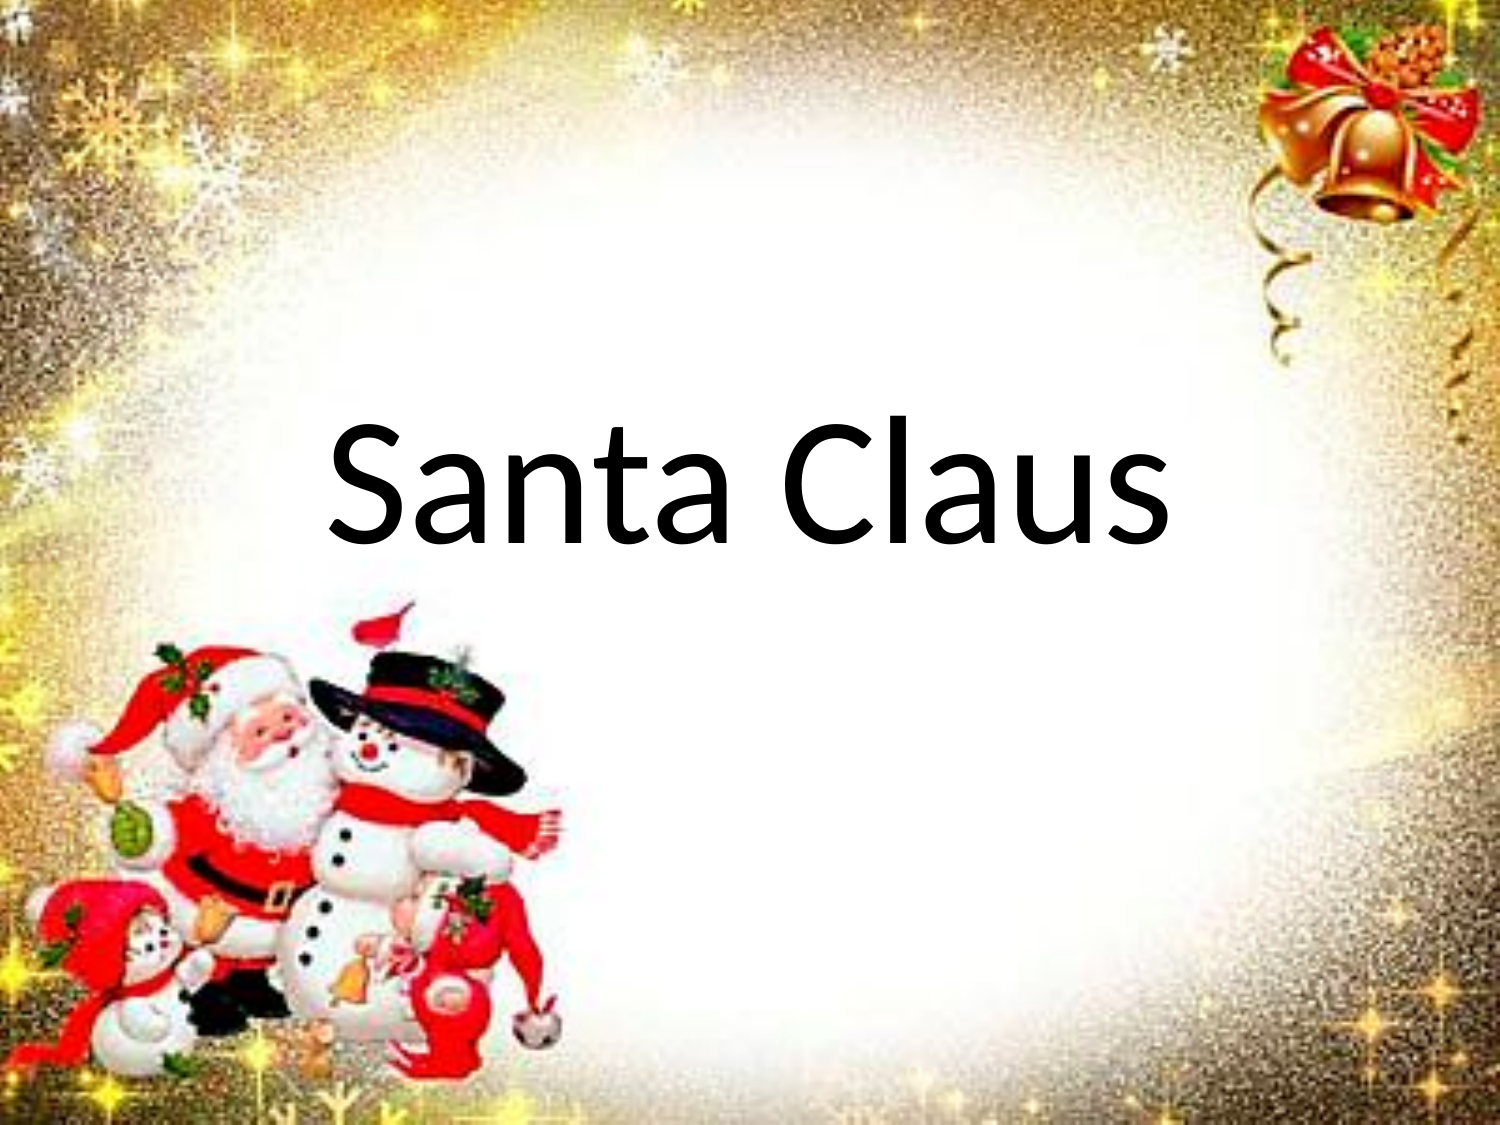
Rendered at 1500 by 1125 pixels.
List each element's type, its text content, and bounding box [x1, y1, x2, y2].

title Santa Claus [112, 349, 1388, 591]
picture [0, 0, 1500, 1125]
